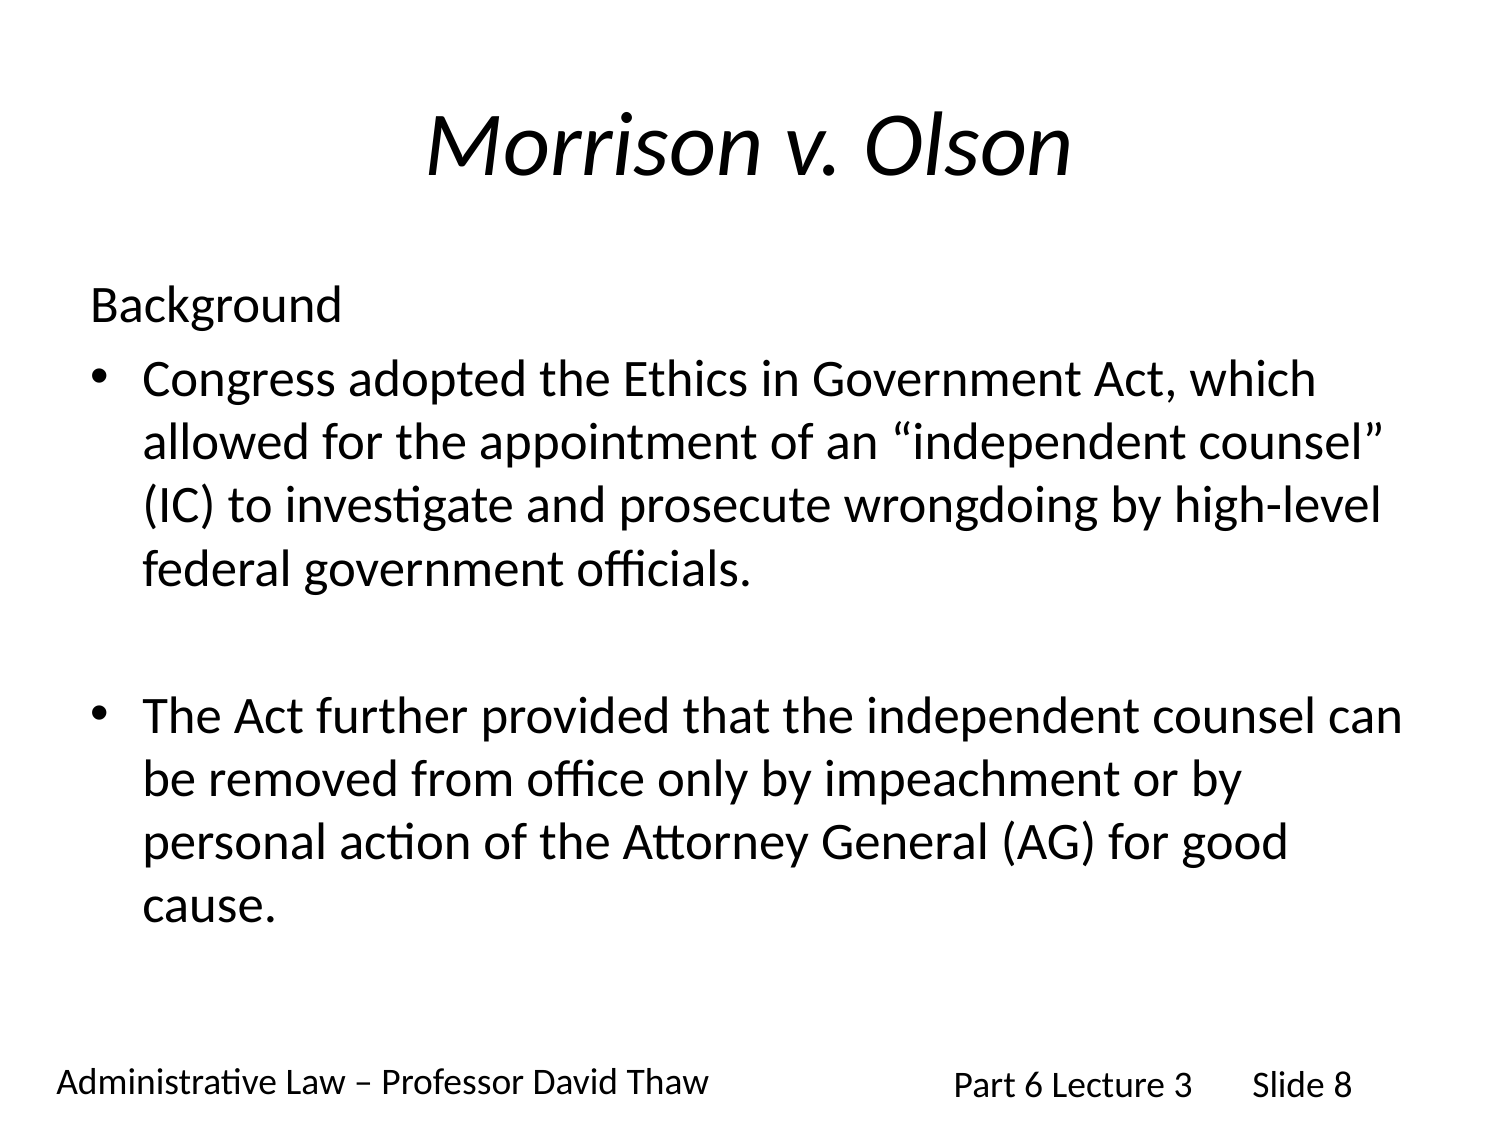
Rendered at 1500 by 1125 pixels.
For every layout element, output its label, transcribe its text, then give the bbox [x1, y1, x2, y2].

title Morrison v. Olson [75, 45, 1425, 233]
list Background Congress adopted the Ethics in Government Act, which allowed for the appointment of an “independent counsel” (IC) to investigate and prosecute wrongdoing by high-level federal government officials. The Act further provided that the independent counsel can be removed from office only by impeachment or by personal action of the Attorney General (AG) for good cause. [75, 262, 1425, 1005]
